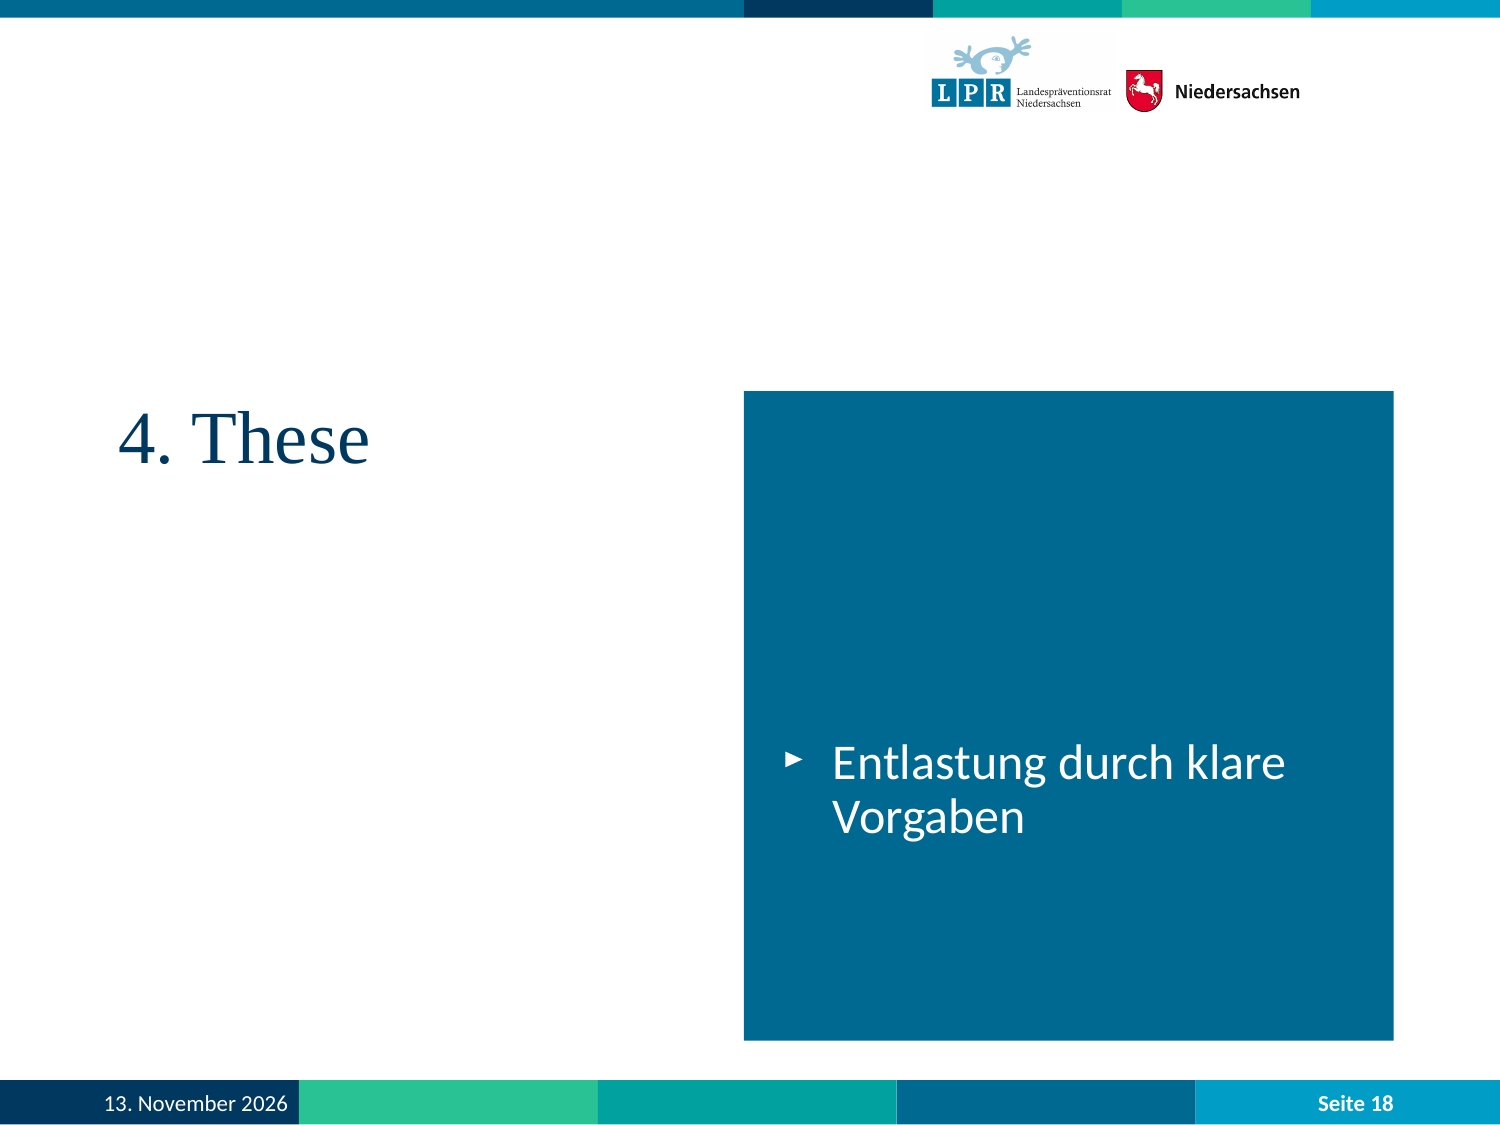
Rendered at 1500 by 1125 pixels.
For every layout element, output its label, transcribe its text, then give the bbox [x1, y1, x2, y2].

list Entlastung durch klare Vorgaben [818, 729, 1354, 946]
title 4. These [103, 391, 720, 541]
picture [1119, 66, 1306, 115]
slide_number Seite 18 [1037, 1079, 1410, 1125]
picture [925, 33, 1116, 113]
